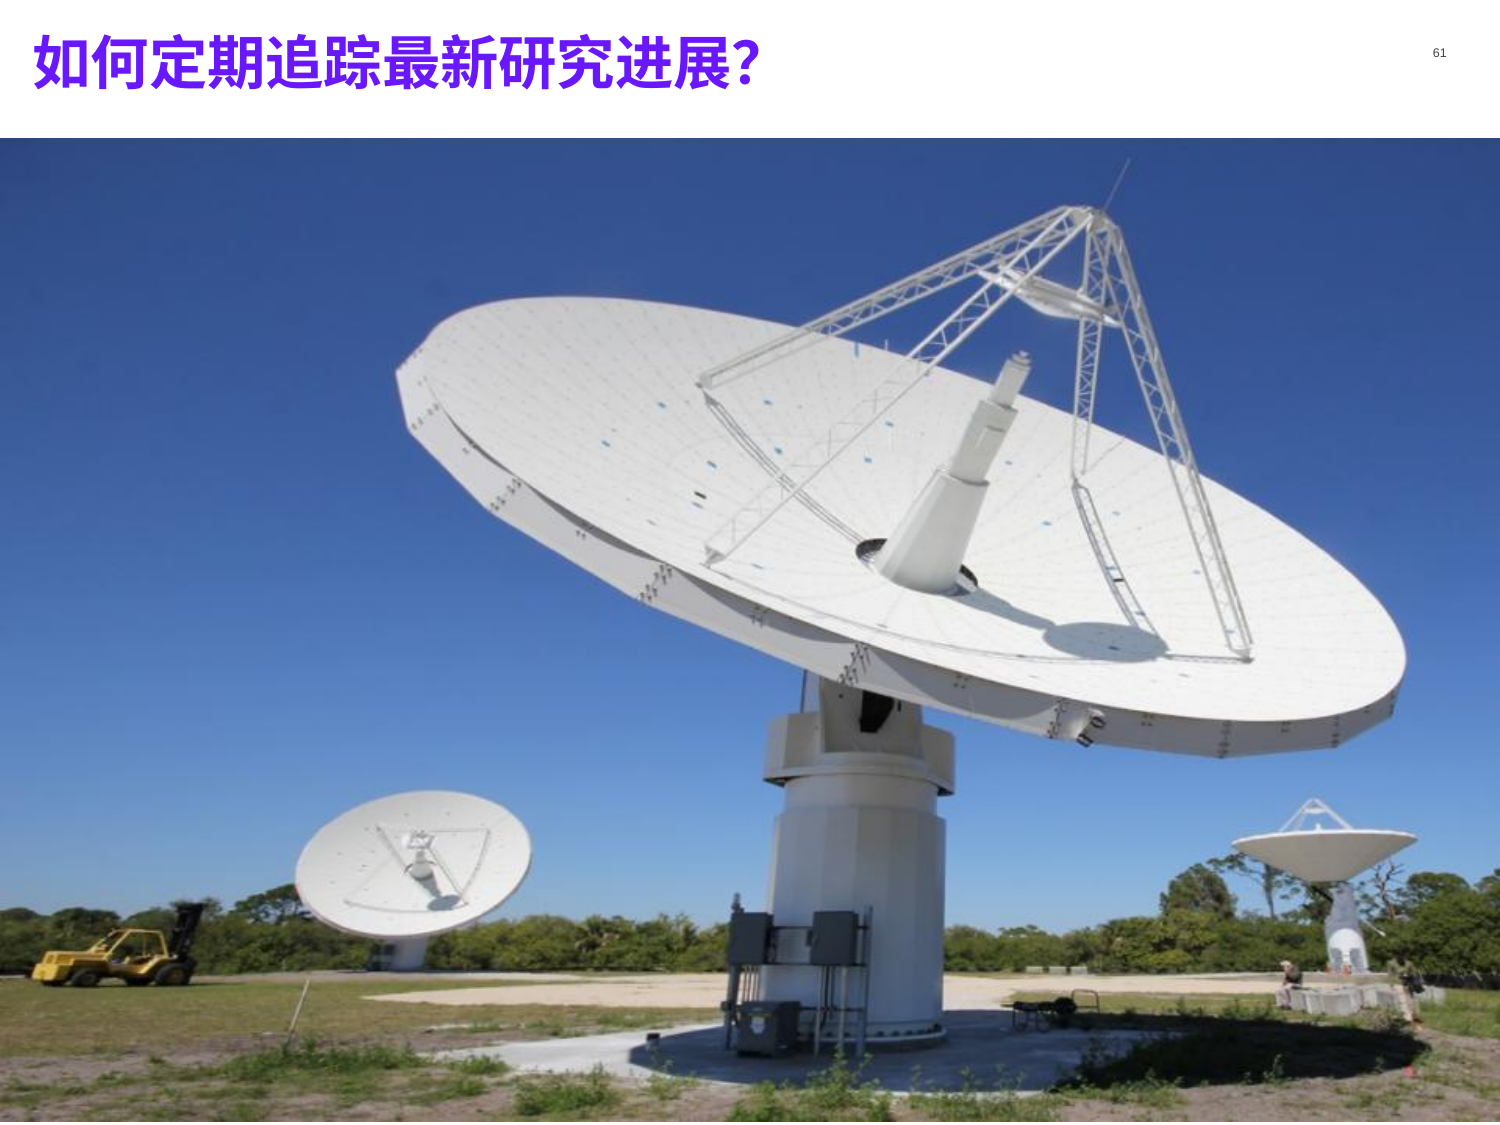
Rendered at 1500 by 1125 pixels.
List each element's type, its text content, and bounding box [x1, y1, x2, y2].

text_box 如何定期追踪最新研究进展？ [17, 27, 1442, 136]
picture [0, 137, 1500, 1122]
